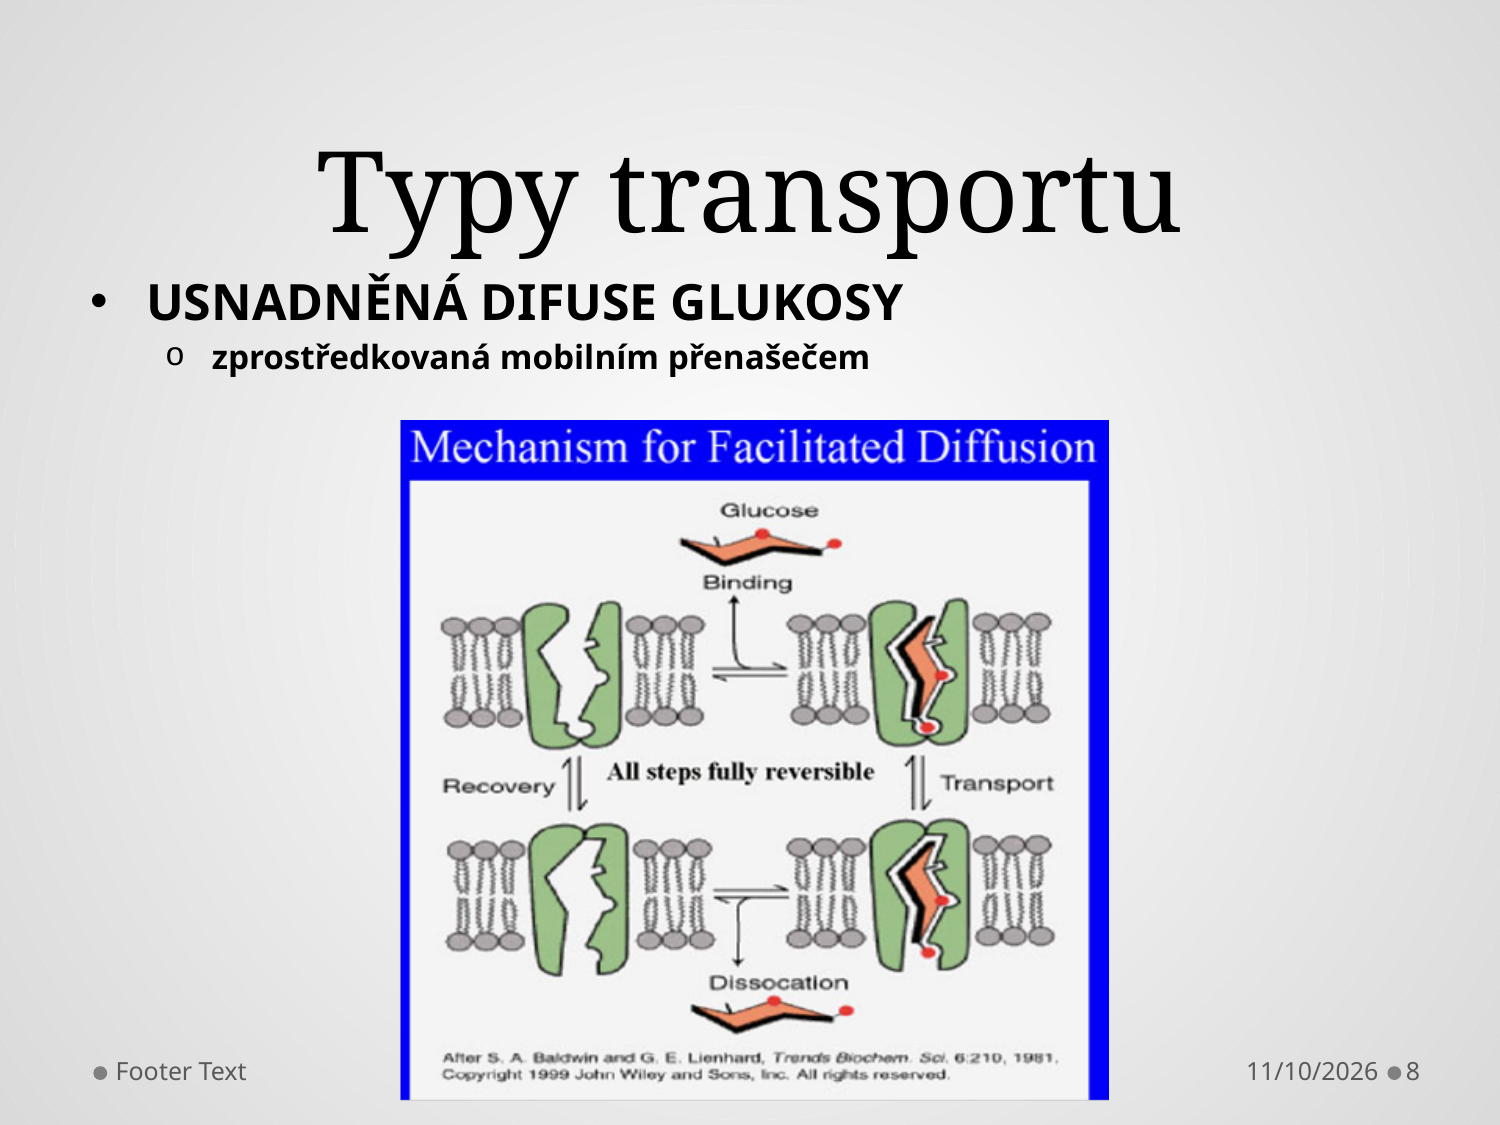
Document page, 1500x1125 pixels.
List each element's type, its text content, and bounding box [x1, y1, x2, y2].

slide_number 8 [1401, 1042, 1494, 1103]
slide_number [1113, 1042, 1386, 1103]
footer Footer Text [108, 1042, 393, 1103]
picture [398, 420, 1109, 1103]
title Typy transportu [75, 0, 1425, 262]
list USNADNĚNÁ DIFUSE GLUKOSY zprostředkovaná mobilním přenašečem [75, 262, 1425, 1005]
